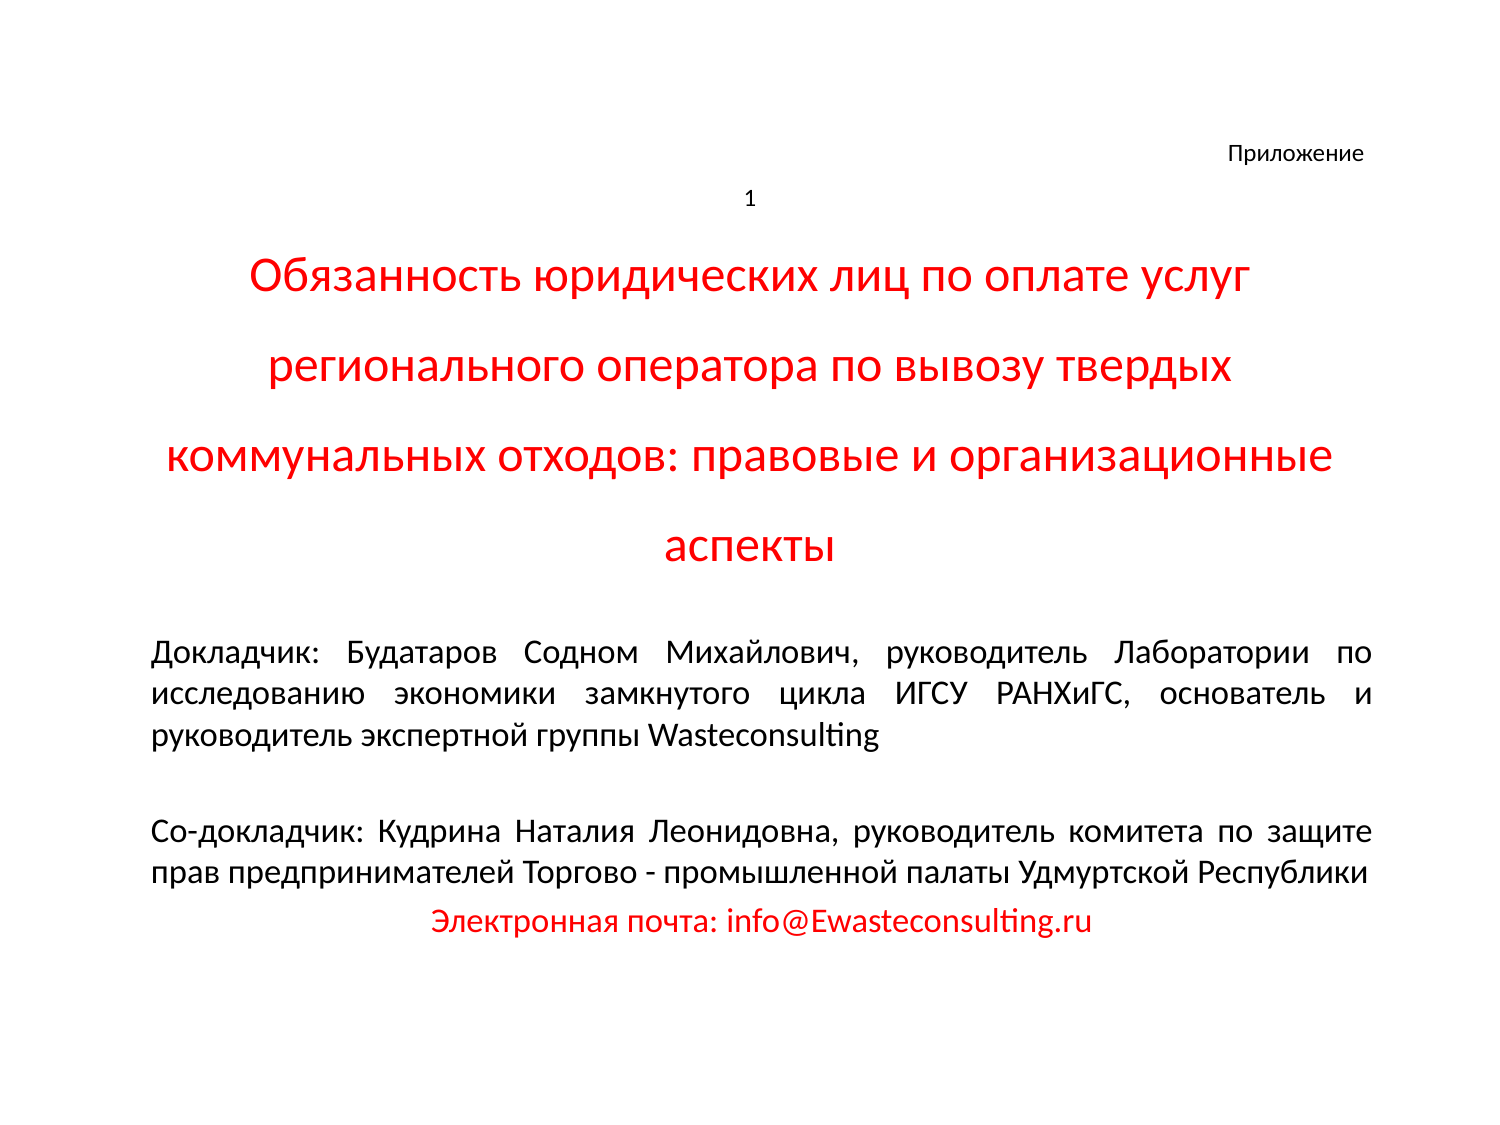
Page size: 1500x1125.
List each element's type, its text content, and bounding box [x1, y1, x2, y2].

subtitle Докладчик: Будатаров Содном Михайлович, руководитель Лаборатории по исследованию экономики замкнутого цикла ИГСУ РАНХиГС, основатель и руководитель экспертной группы Wasteconsulting Со-докладчик: Кудрина Наталия Леонидовна, руководитель комитета по защите прав предпринимателей Торгово - промышленной палаты Удмуртской Республики Электронная почта: info@Ewasteconsulting.ru [135, 621, 1388, 953]
title Приложение 1 Обязанность юридических лиц по оплате услуг регионального оператора по вывозу твердых коммунальных отходов: правовые и организационные аспекты [112, 101, 1388, 591]
